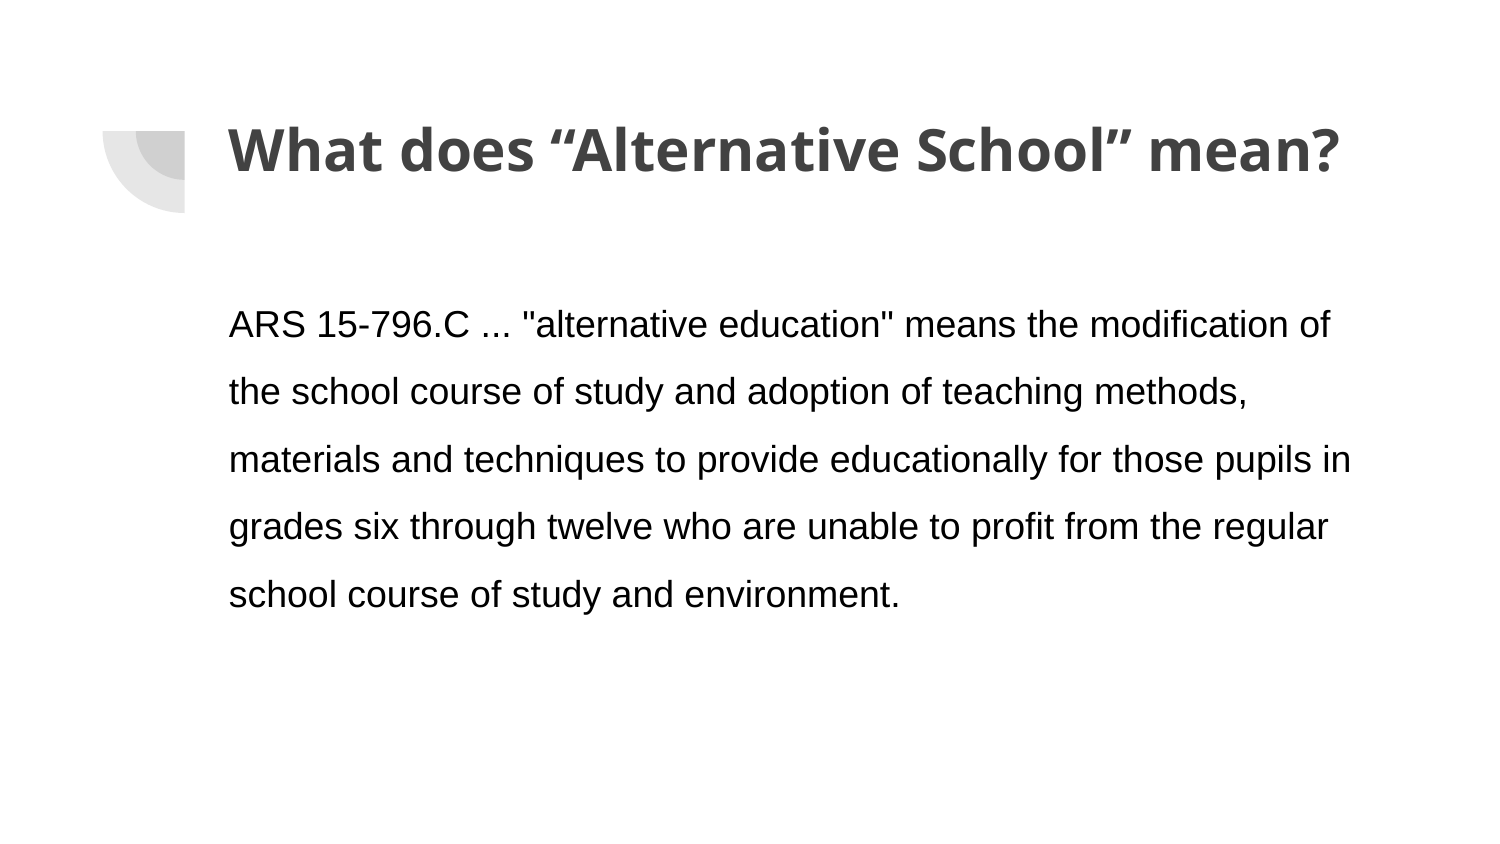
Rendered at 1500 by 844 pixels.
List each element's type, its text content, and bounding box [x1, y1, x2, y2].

title What does “Alternative School” mean? [213, 98, 1368, 262]
list ARS 15-796.C ... "alternative education" means the modification of the school course of study and adoption of teaching methods, materials and techniques to provide educationally for those pupils in grades six through twelve who are unable to profit from the regular school course of study and environment. [213, 262, 1368, 744]
